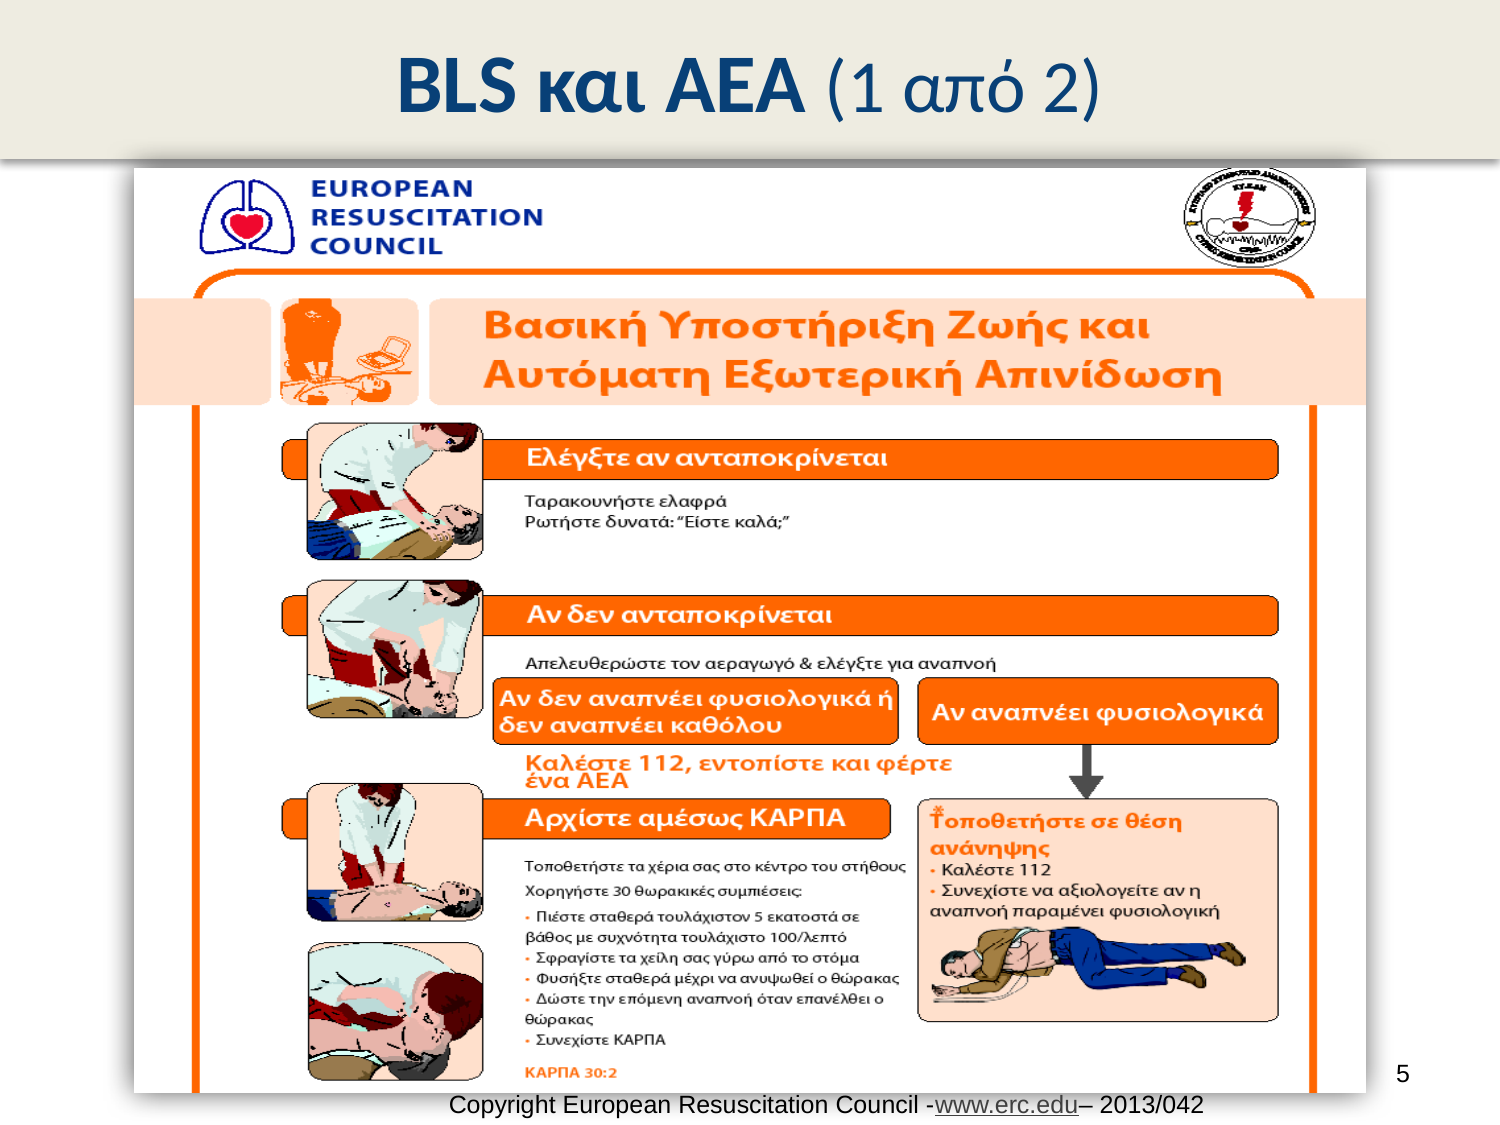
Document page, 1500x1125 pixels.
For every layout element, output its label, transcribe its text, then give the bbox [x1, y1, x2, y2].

picture [133, 168, 1366, 1093]
title BLS και ΑΕΑ (1 από 2) [0, 0, 1500, 159]
slide_number 4 [1074, 1042, 1425, 1103]
text_box Copyright European Resuscitation Council -www.erc.edu– 2013/042 [395, 1102, 1258, 1125]
